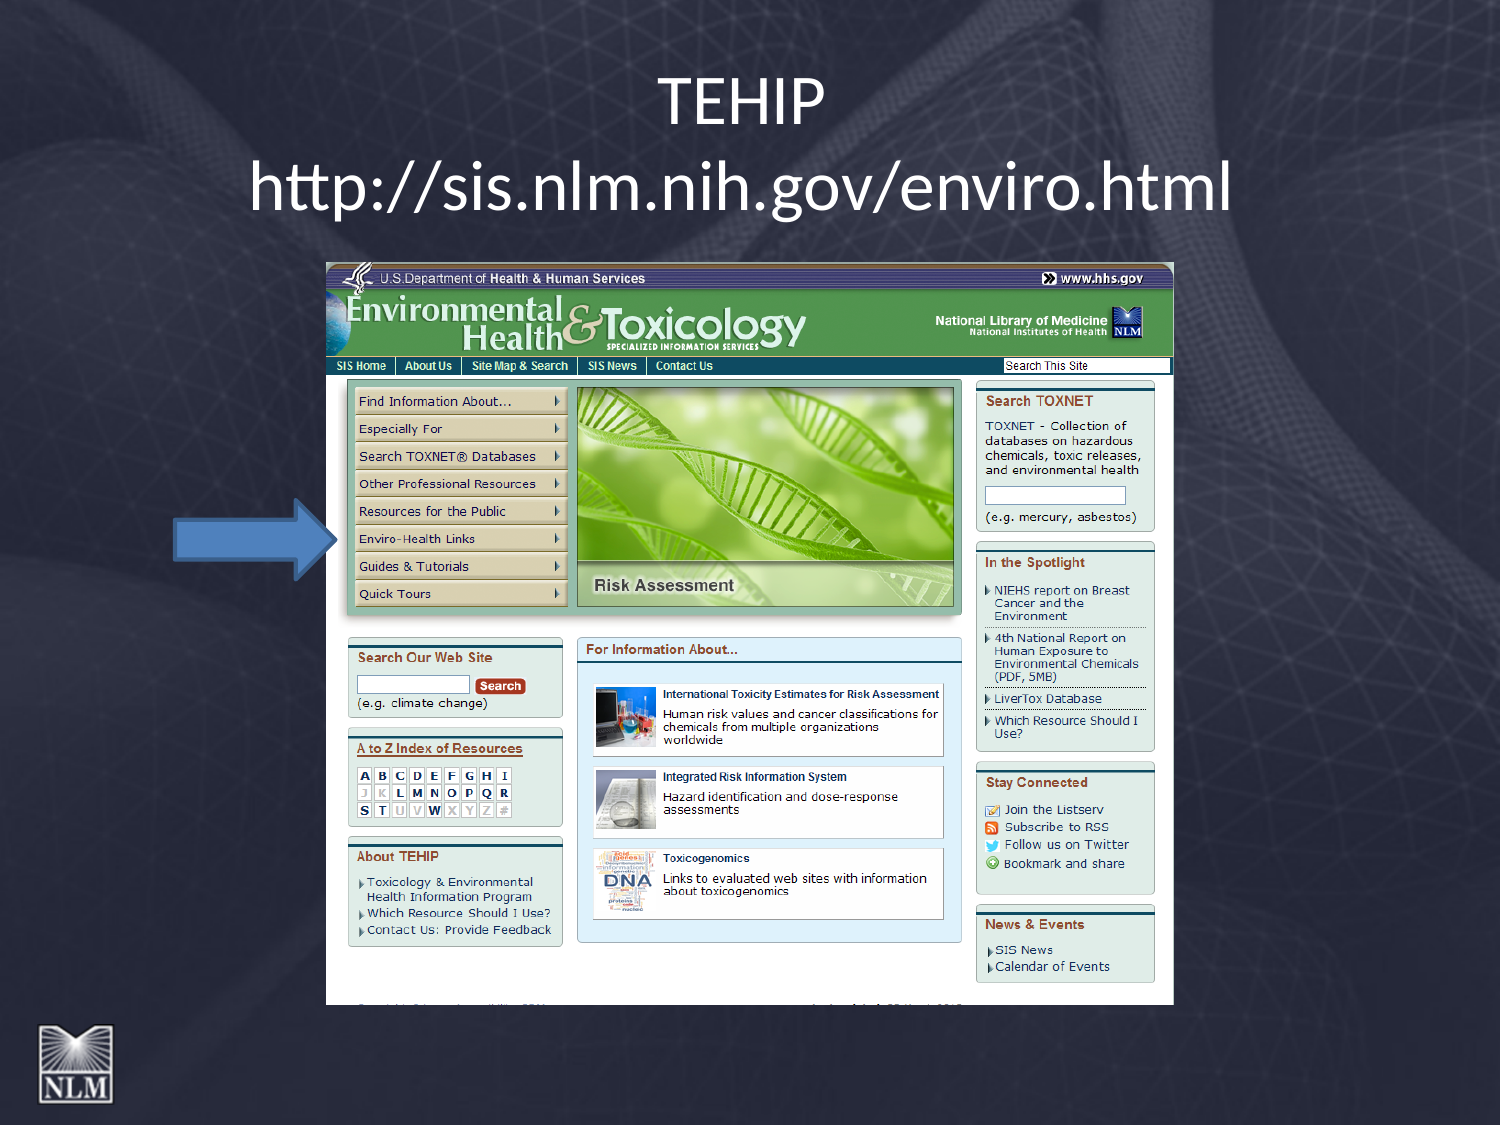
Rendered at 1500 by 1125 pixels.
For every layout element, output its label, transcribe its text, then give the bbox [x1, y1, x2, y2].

title TEHIP http://sis.nlm.nih.gov/enviro.html [75, 45, 1425, 233]
text_box [172, 498, 321, 582]
picture [0, 0, 1500, 1125]
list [326, 262, 1174, 1006]
